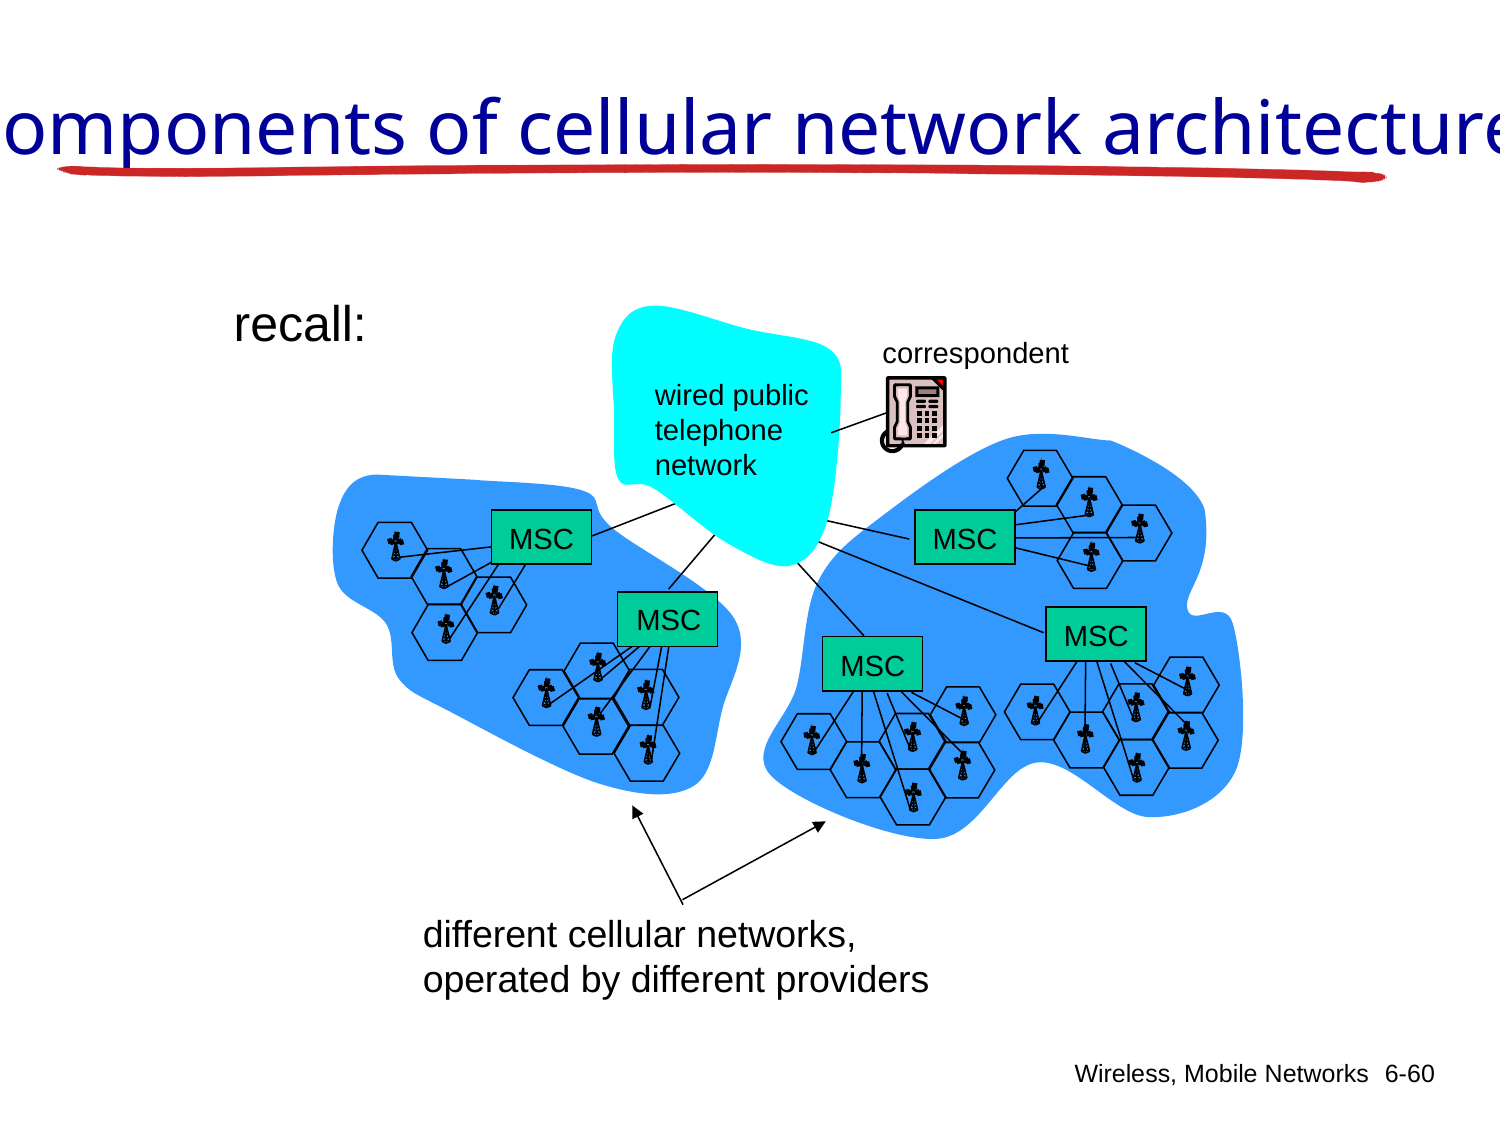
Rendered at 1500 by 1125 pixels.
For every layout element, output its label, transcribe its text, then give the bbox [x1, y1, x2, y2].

text_box [1116, 804, 1204, 818]
text_box [763, 727, 775, 780]
text_box Components of cellular network architecture [0, 72, 1500, 177]
text_box [622, 607, 742, 795]
footer Wireless, Mobile Networks [750, 1050, 1339, 1103]
text_box different cellular networks, operated by different providers [408, 902, 945, 1008]
text_box [394, 669, 507, 742]
text_box [535, 538, 706, 626]
picture [51, 158, 1402, 188]
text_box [361, 522, 530, 661]
text_box [654, 489, 834, 567]
text_box [804, 476, 1207, 636]
text_box [984, 433, 1129, 448]
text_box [1004, 606, 1220, 796]
text_box recall: [218, 284, 382, 359]
text_box [632, 805, 684, 905]
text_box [461, 509, 622, 565]
text_box [892, 833, 956, 840]
text_box correspondent [867, 327, 1085, 377]
text_box [611, 305, 841, 485]
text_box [617, 591, 720, 647]
text_box wired public telephone network [640, 368, 845, 489]
text_box [332, 474, 598, 603]
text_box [512, 628, 680, 782]
text_box [1223, 612, 1244, 789]
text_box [780, 636, 996, 826]
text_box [884, 450, 1173, 589]
slide_number 6-60 [1339, 1050, 1450, 1125]
picture [879, 375, 948, 455]
